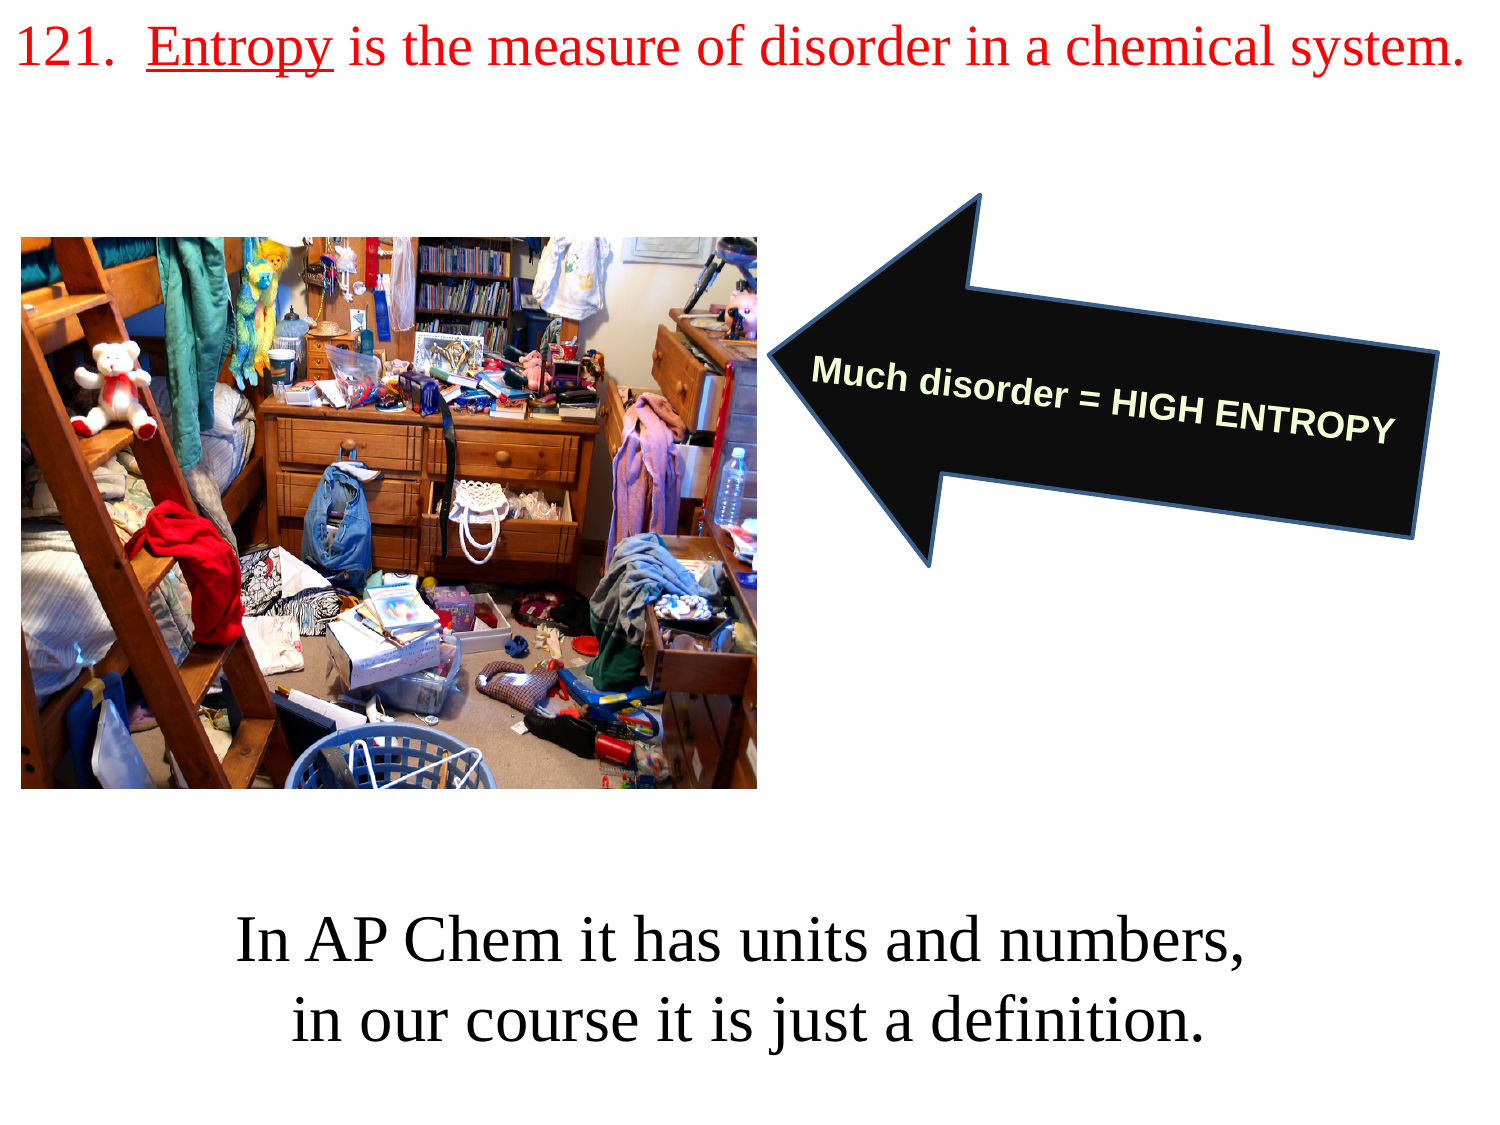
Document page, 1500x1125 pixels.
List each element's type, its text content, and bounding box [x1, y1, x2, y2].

picture [21, 237, 757, 790]
text_box Much disorder = HIGH ENTROPY [793, 334, 1430, 465]
text_box In AP Chem it has units and numbers, in our course it is just a definition. [0, 887, 1500, 1063]
text_box [766, 192, 1440, 569]
text_box 121. Entropy is the measure of disorder in a chemical system. [0, 0, 1500, 245]
